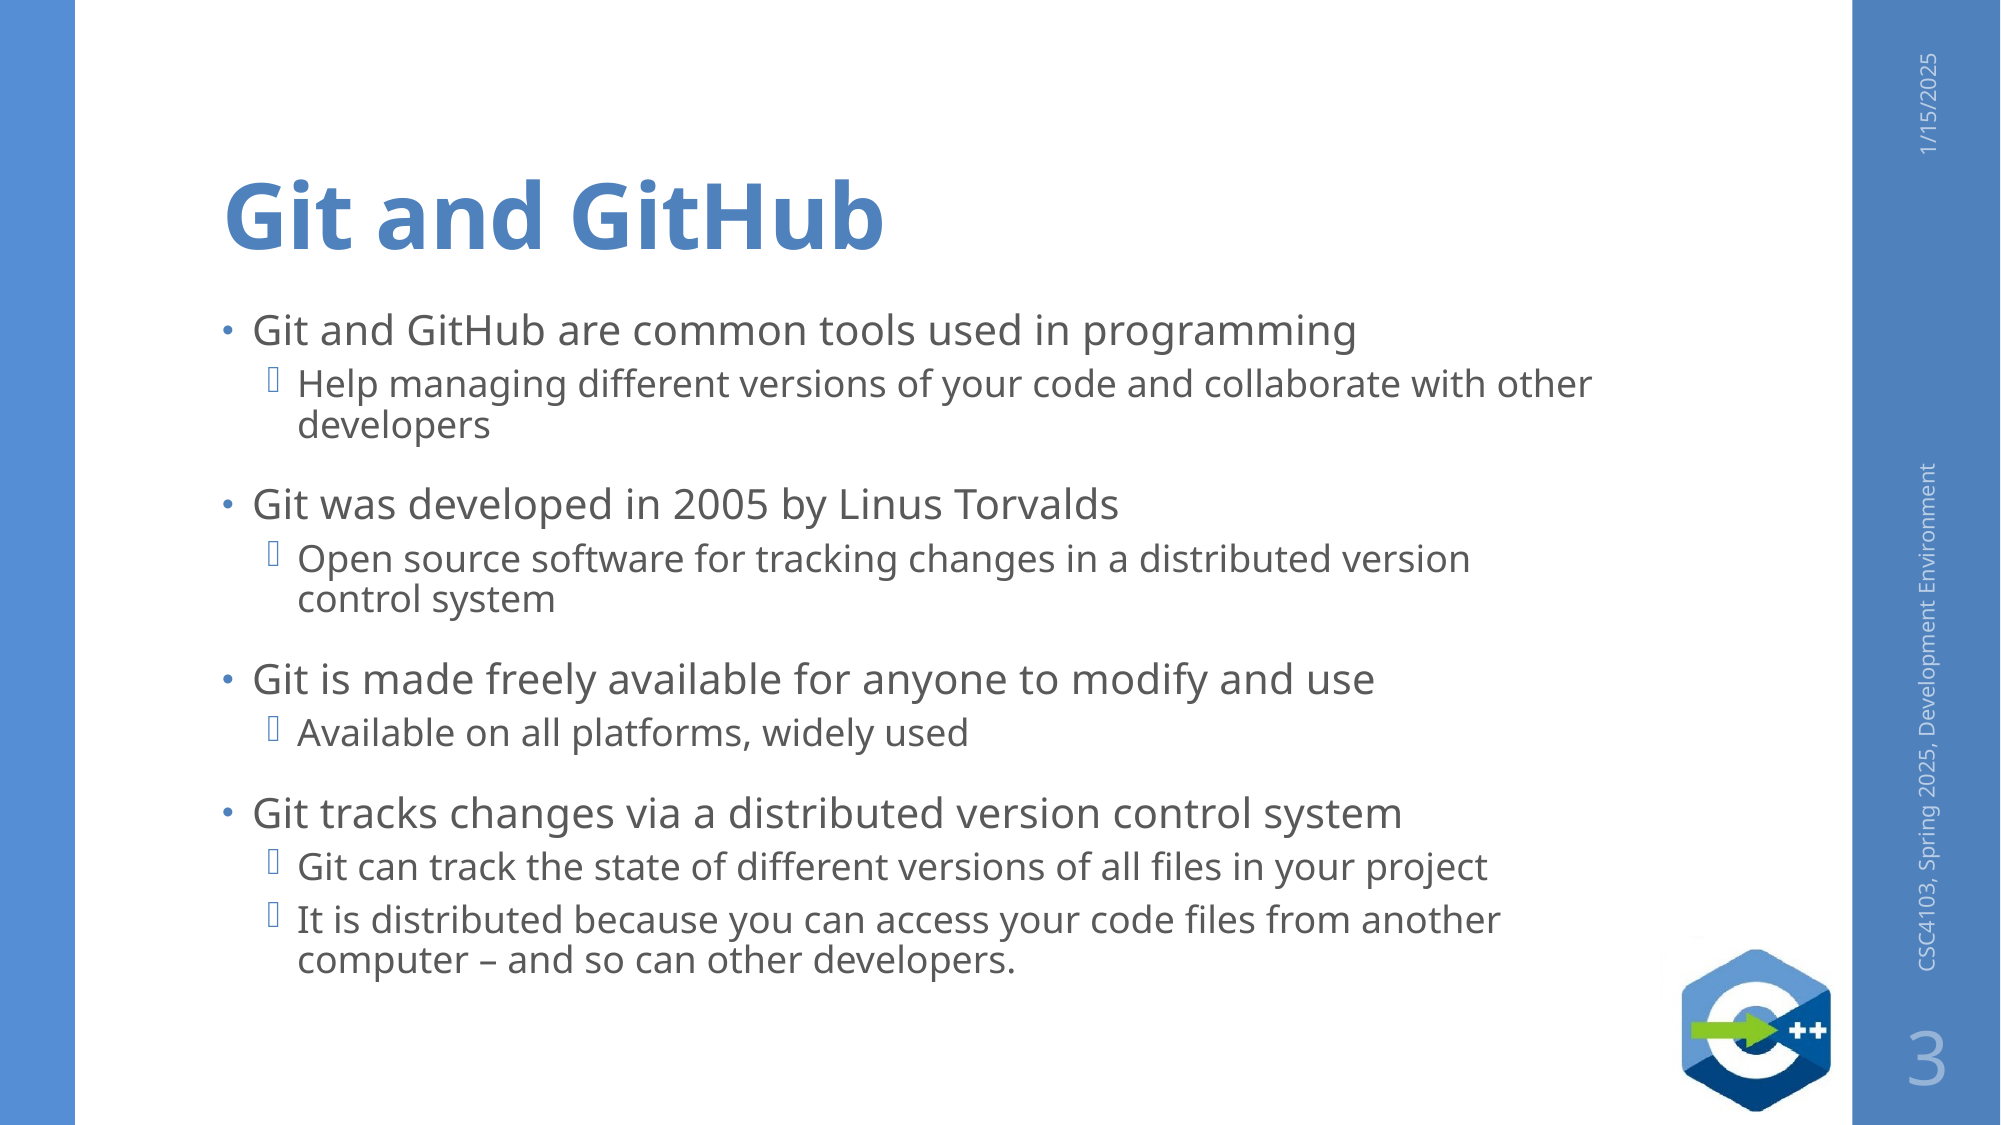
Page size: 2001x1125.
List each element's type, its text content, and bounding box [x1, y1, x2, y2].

picture [1661, 936, 1851, 1125]
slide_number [1897, 37, 1958, 351]
list Git and GitHub are common tools used in programming Help managing different versions of your code and collaborate with other developers Git was developed in 2005 by Linus Torvalds Open source software for tracking changes in a distributed version control system Git is made freely available for anyone to modify and use Available on all platforms, widely used Git tracks changes via a distributed version control system Git can track the state of different versions of all files in your project It is distributed because you can access your code files from another computer – and so can other developers. [206, 299, 1617, 1014]
title Git and GitHub [206, 48, 1797, 278]
footer CSC4103, Spring 2025, Development Environment [1897, 400, 1958, 988]
slide_number 3 [1852, 1012, 2000, 1110]
